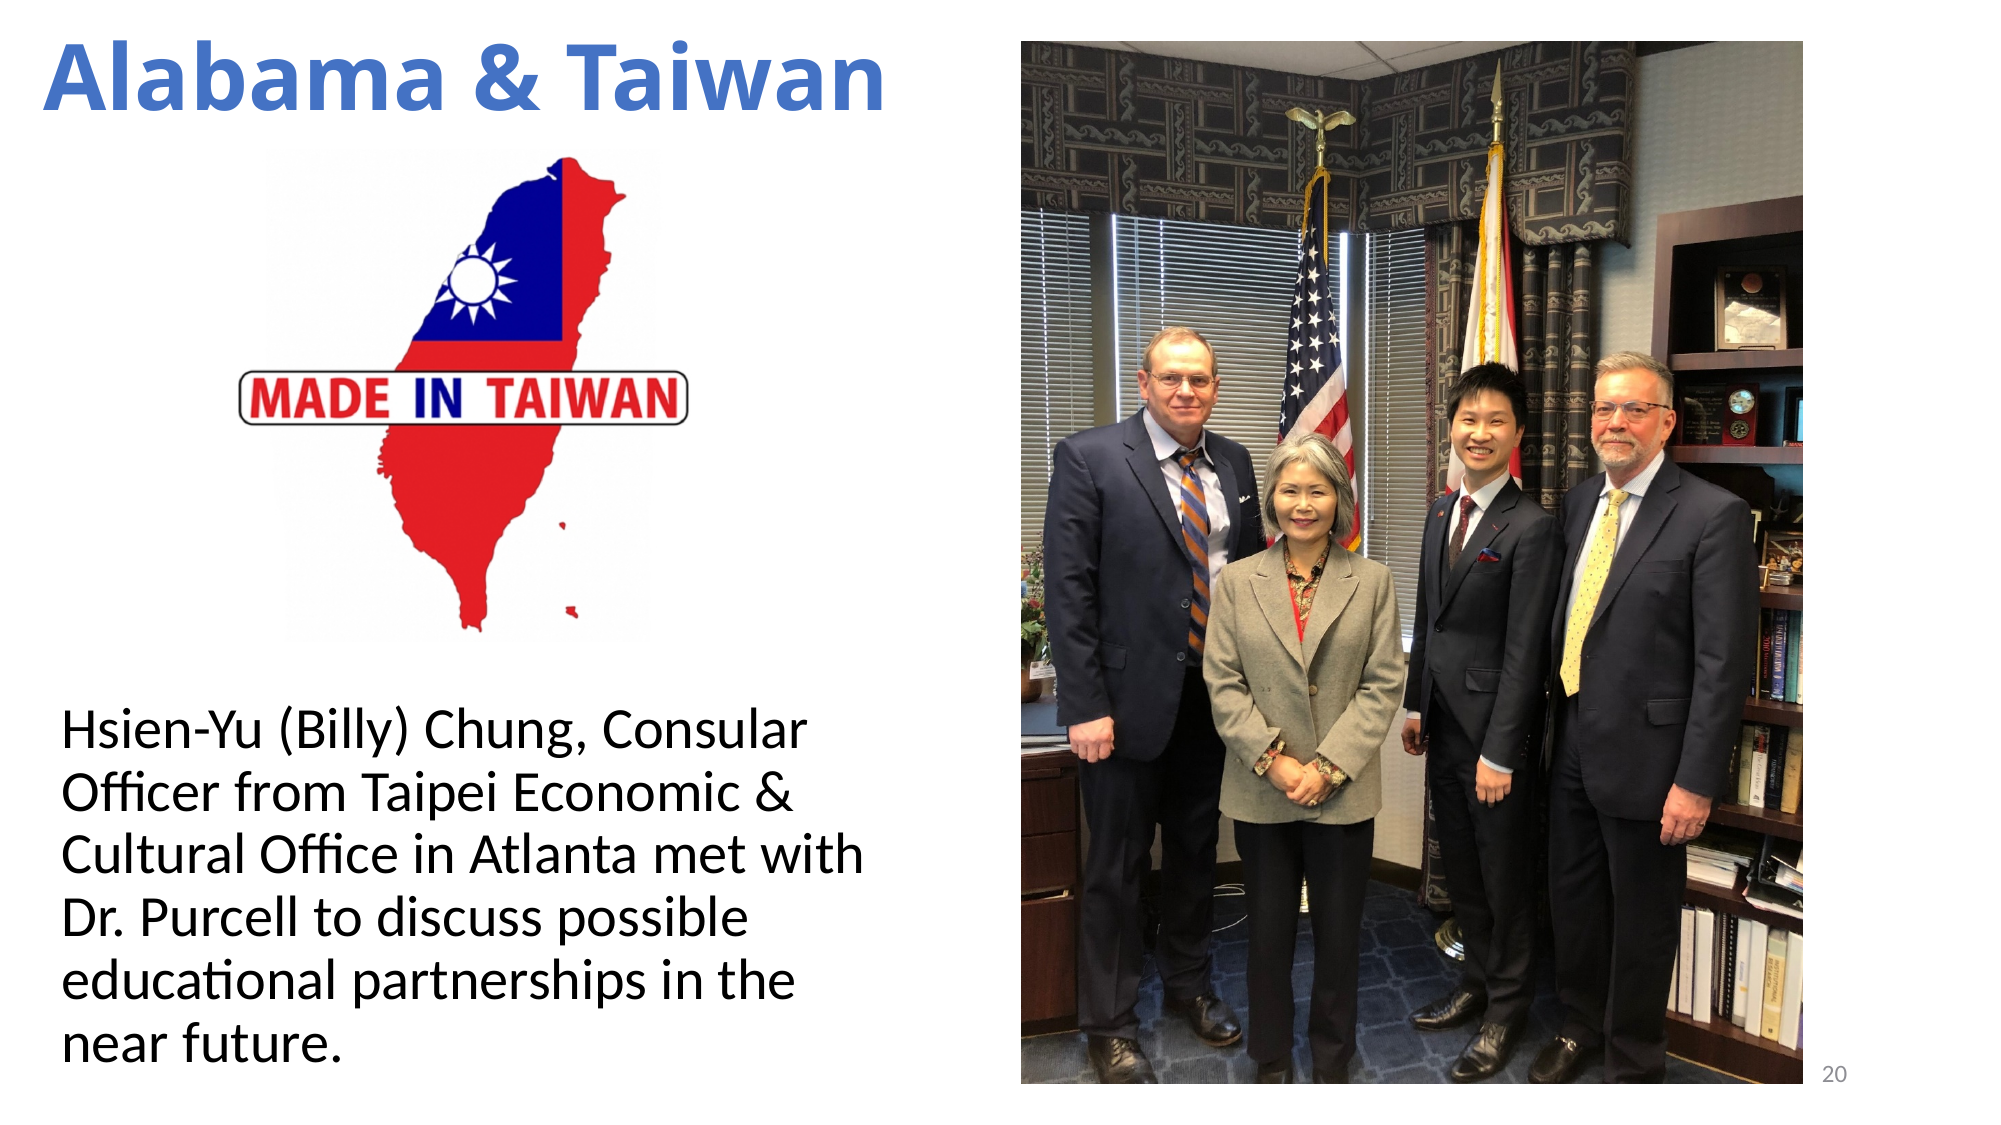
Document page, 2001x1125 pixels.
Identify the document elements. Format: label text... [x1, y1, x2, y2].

list Hsien-Yu (Billy) Chung, Consular Officer from Taipei Economic & Cultural Office in Atlanta met with Dr. Purcell to discuss possible educational partnerships in the near future. [46, 690, 912, 1103]
picture [1021, 41, 1803, 1084]
title Alabama & Taiwan [20, 0, 912, 186]
picture [208, 149, 715, 642]
slide_number 20 [1412, 1042, 1863, 1103]
